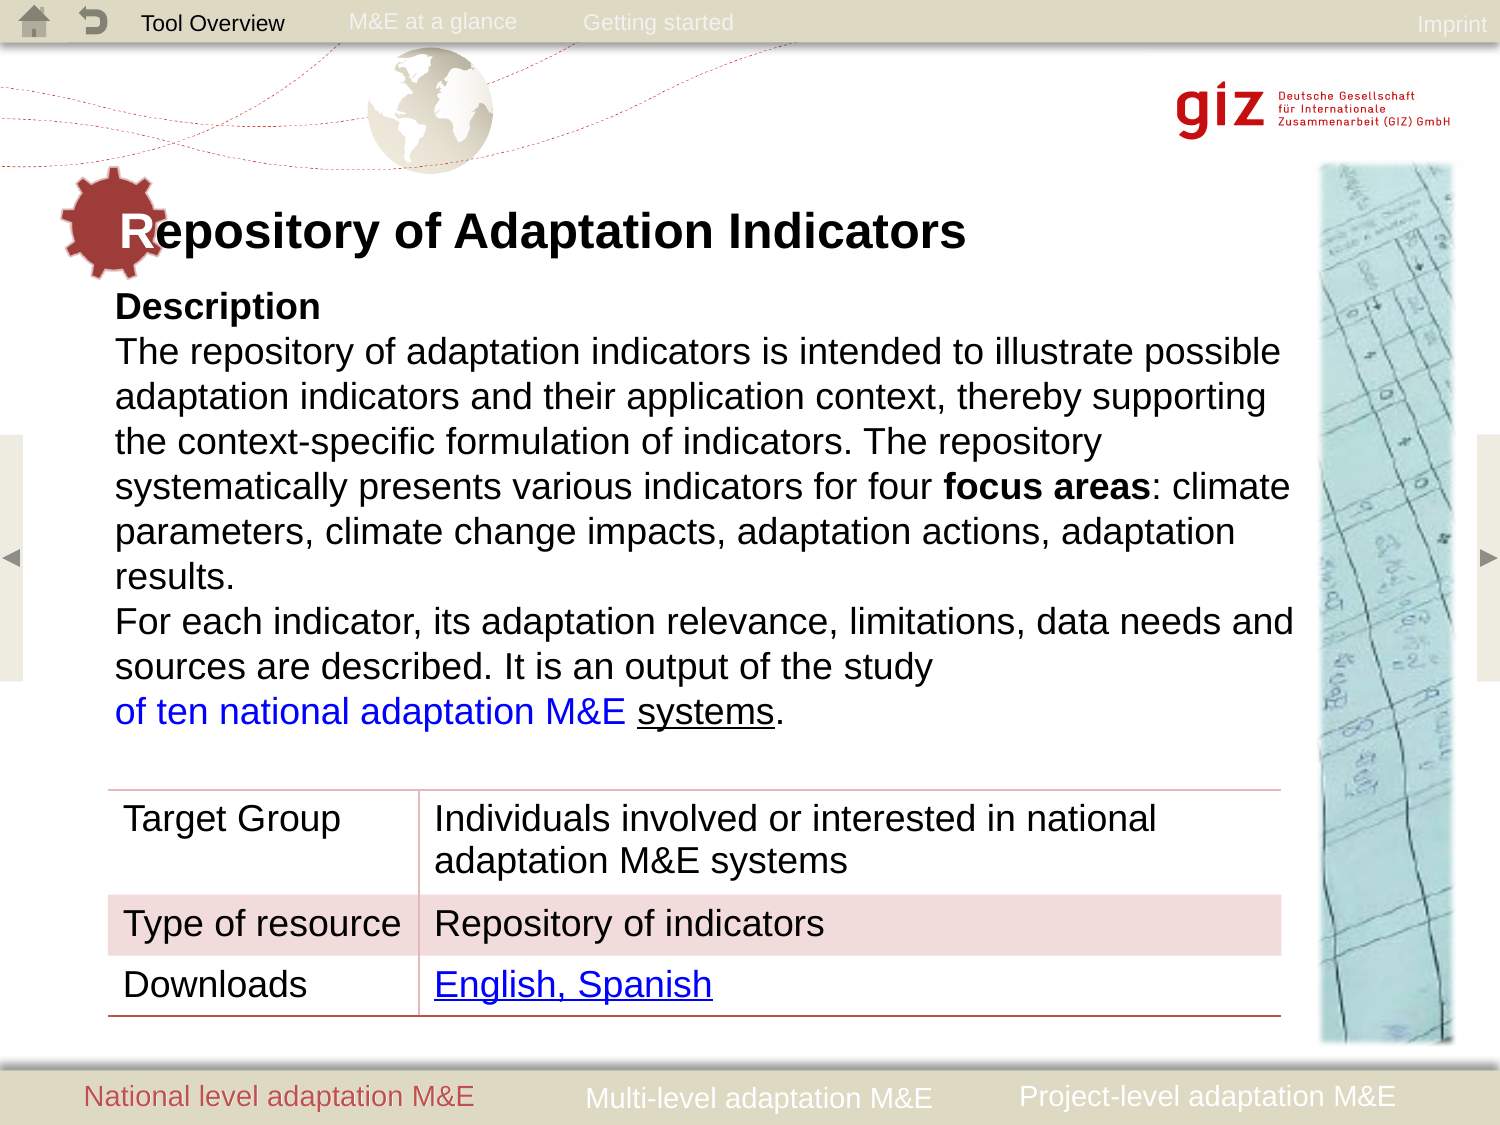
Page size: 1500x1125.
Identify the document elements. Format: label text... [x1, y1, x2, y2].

table_cell English, Spanish [420, 956, 1281, 1015]
picture [0, 43, 1495, 1047]
text_box Tool Overview [126, 1, 301, 44]
table_cell Type of resource [108, 895, 418, 956]
table_header Target Group [108, 791, 418, 895]
text_box Repository of Adaptation Indicators [172, 190, 983, 266]
text_box Description The repository of adaptation indicators is intended to illustrate possible adaptation indicators and their application context, thereby supporting the context-specific formulation of indicators. The repository systematically presents various indicators for four focus areas: climate parameters, climate change impacts, adaptation actions, adaptation results. For each indicator, its adaptation relevance, limitations, data needs and sources are described. It is an output of the study of ten national adaptation M&E systems. [100, 274, 1311, 740]
table_cell Downloads [108, 956, 418, 1015]
table_header Individuals involved or interested in national adaptation M&E systems [420, 791, 1281, 895]
table_cell Repository of indicators [420, 895, 1281, 956]
